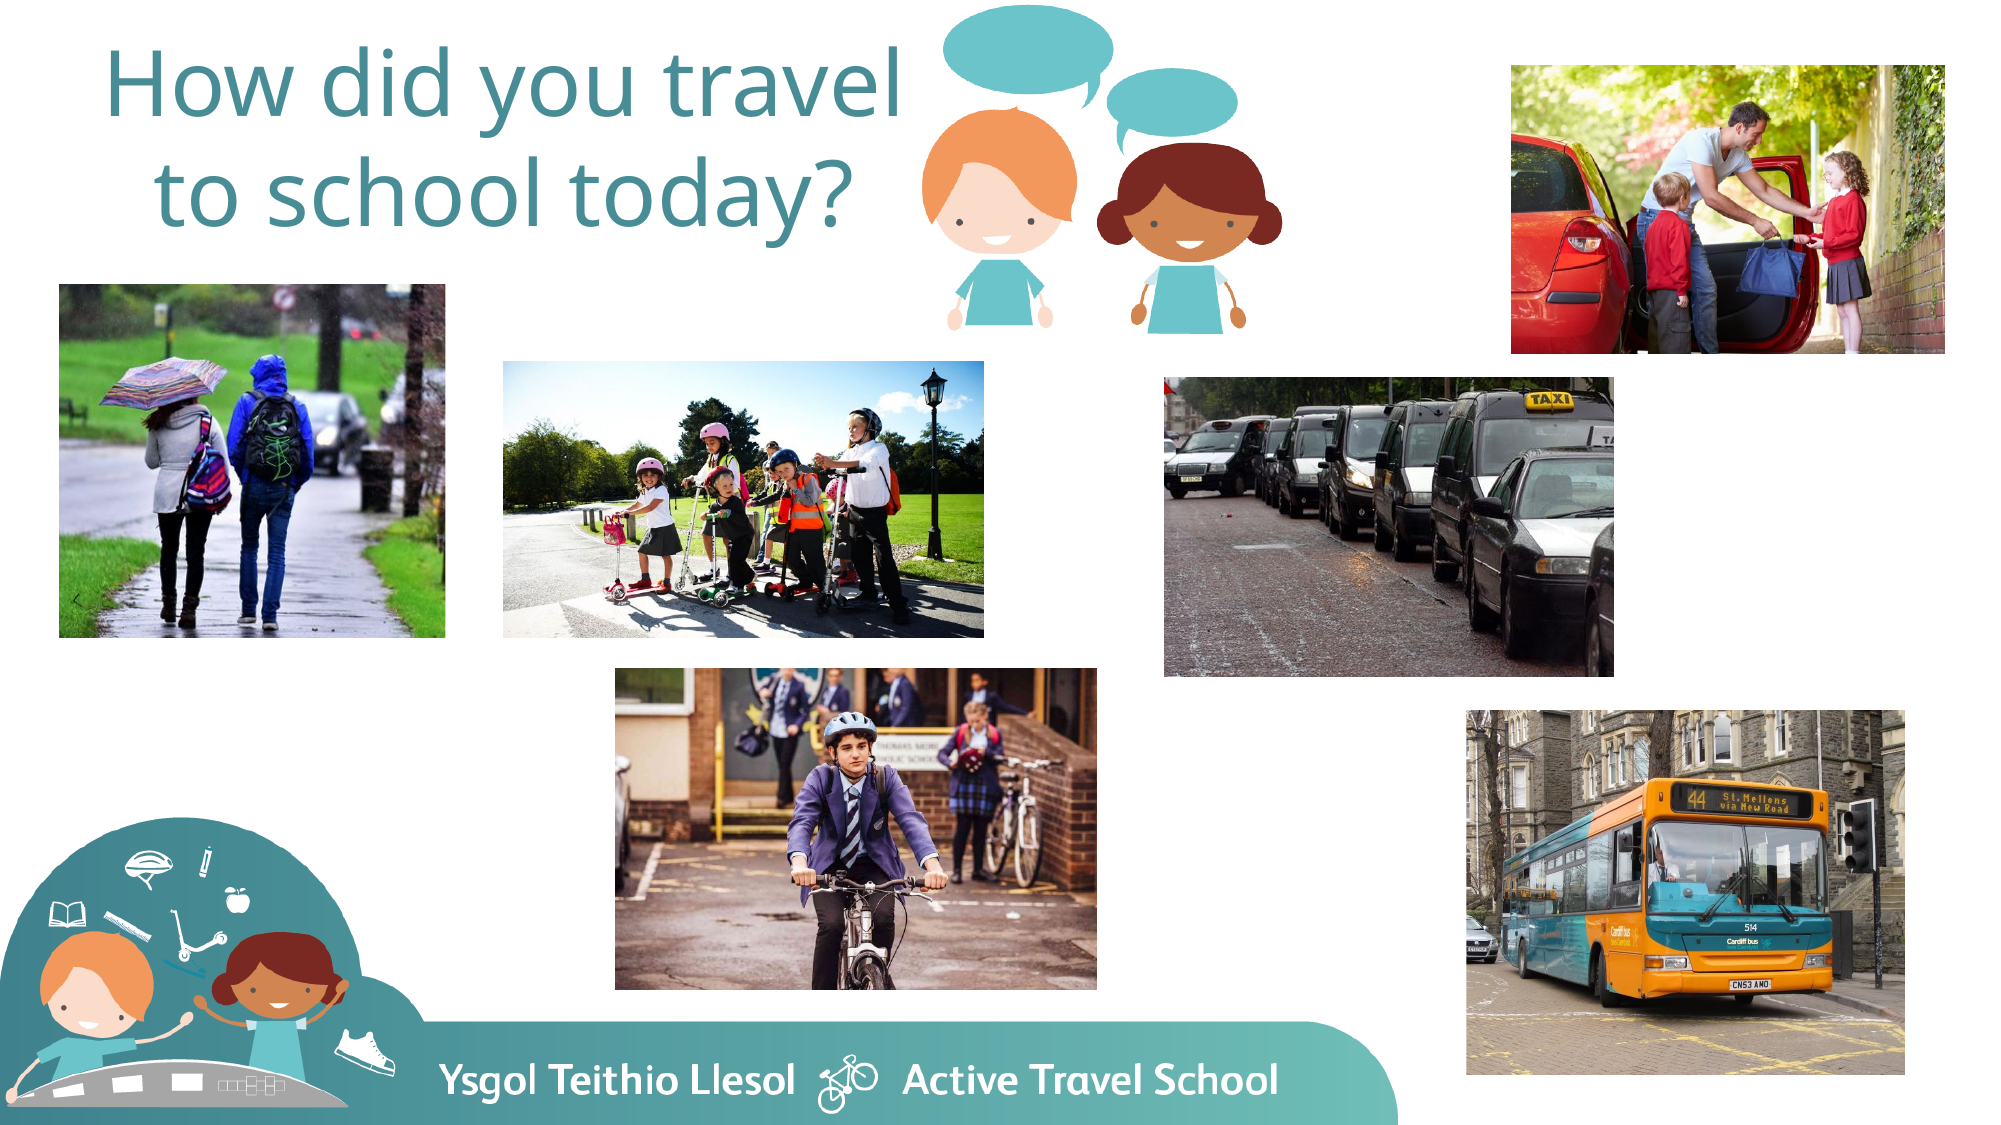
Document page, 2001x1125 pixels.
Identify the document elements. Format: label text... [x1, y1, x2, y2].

picture [0, 0, 1945, 1125]
title How did you travel to school today? [44, 17, 876, 285]
